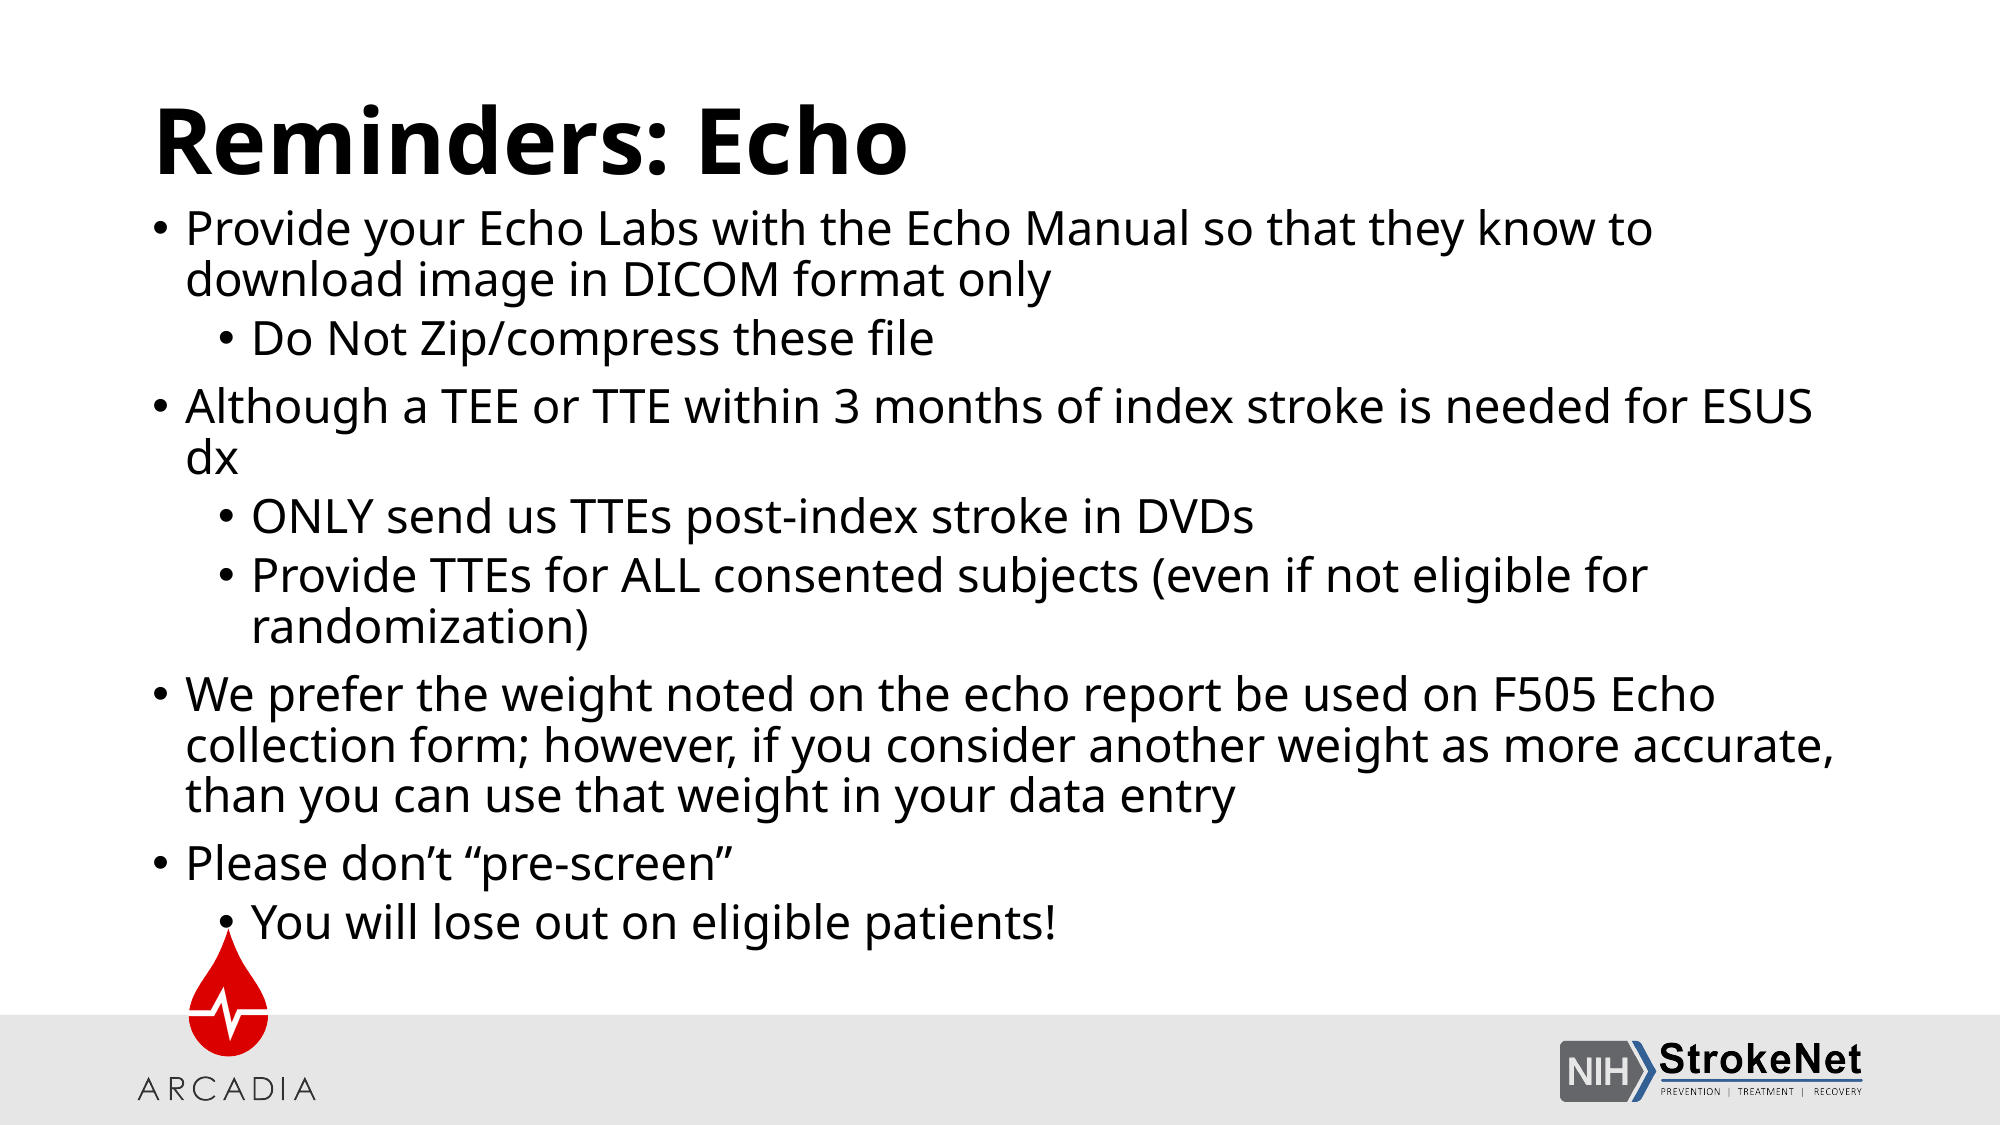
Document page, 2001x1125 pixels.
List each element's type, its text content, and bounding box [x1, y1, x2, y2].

picture [1560, 1037, 1863, 1102]
title Reminders: Echo [137, 36, 1863, 197]
picture [137, 965, 316, 1101]
list Provide your Echo Labs with the Echo Manual so that they know to download image in DICOM format only Do Not Zip/compress these file Although a TEE or TTE within 3 months of index stroke is needed for ESUS dx ONLY send us TTEs post-index stroke in DVDs Provide TTEs for ALL consented subjects (even if not eligible for randomization) We prefer the weight noted on the echo report be used on F505 Echo collection form; however, if you consider another weight as more accurate, than you can use that weight in your data entry Please don’t “pre-screen” You will lose out on eligible patients! [137, 197, 1863, 965]
